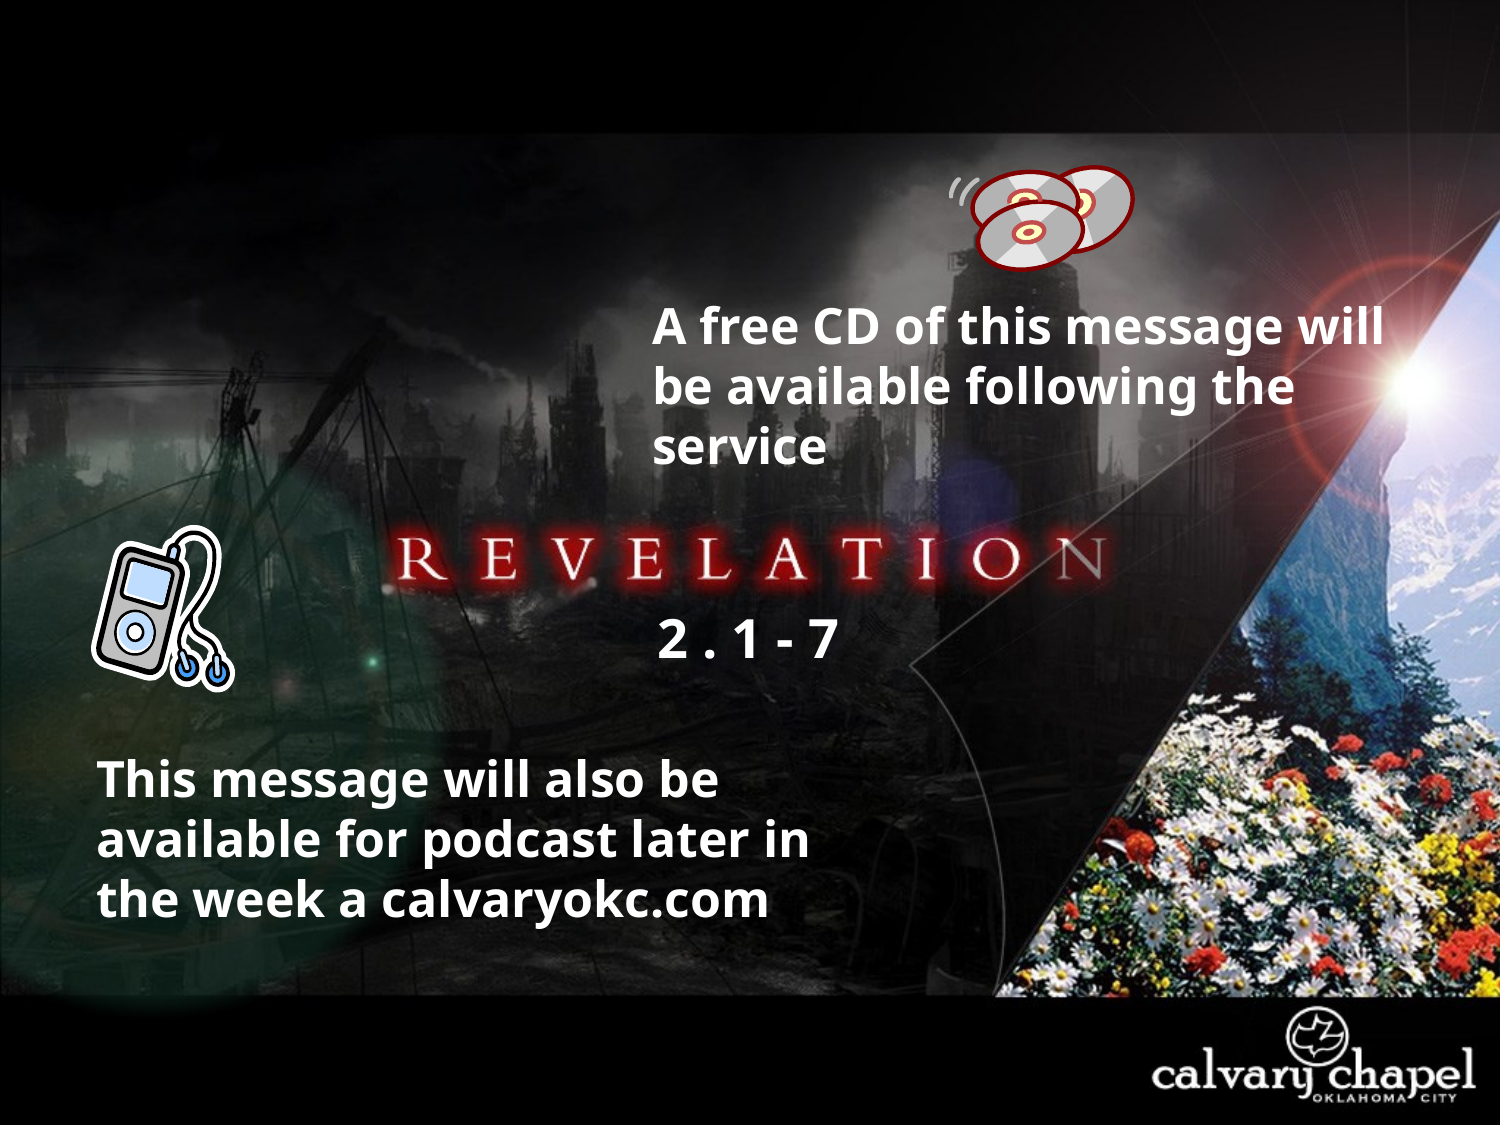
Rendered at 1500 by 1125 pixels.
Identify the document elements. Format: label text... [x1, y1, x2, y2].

text_box 2 . 1 - 7 [337, 596, 1160, 677]
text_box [948, 162, 1138, 275]
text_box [74, 524, 254, 714]
picture [0, 0, 1500, 1125]
text_box This message will also be available for podcast later in the week a calvaryokc.com [81, 740, 875, 936]
text_box A free CD of this message will be available following the service [637, 287, 1432, 483]
